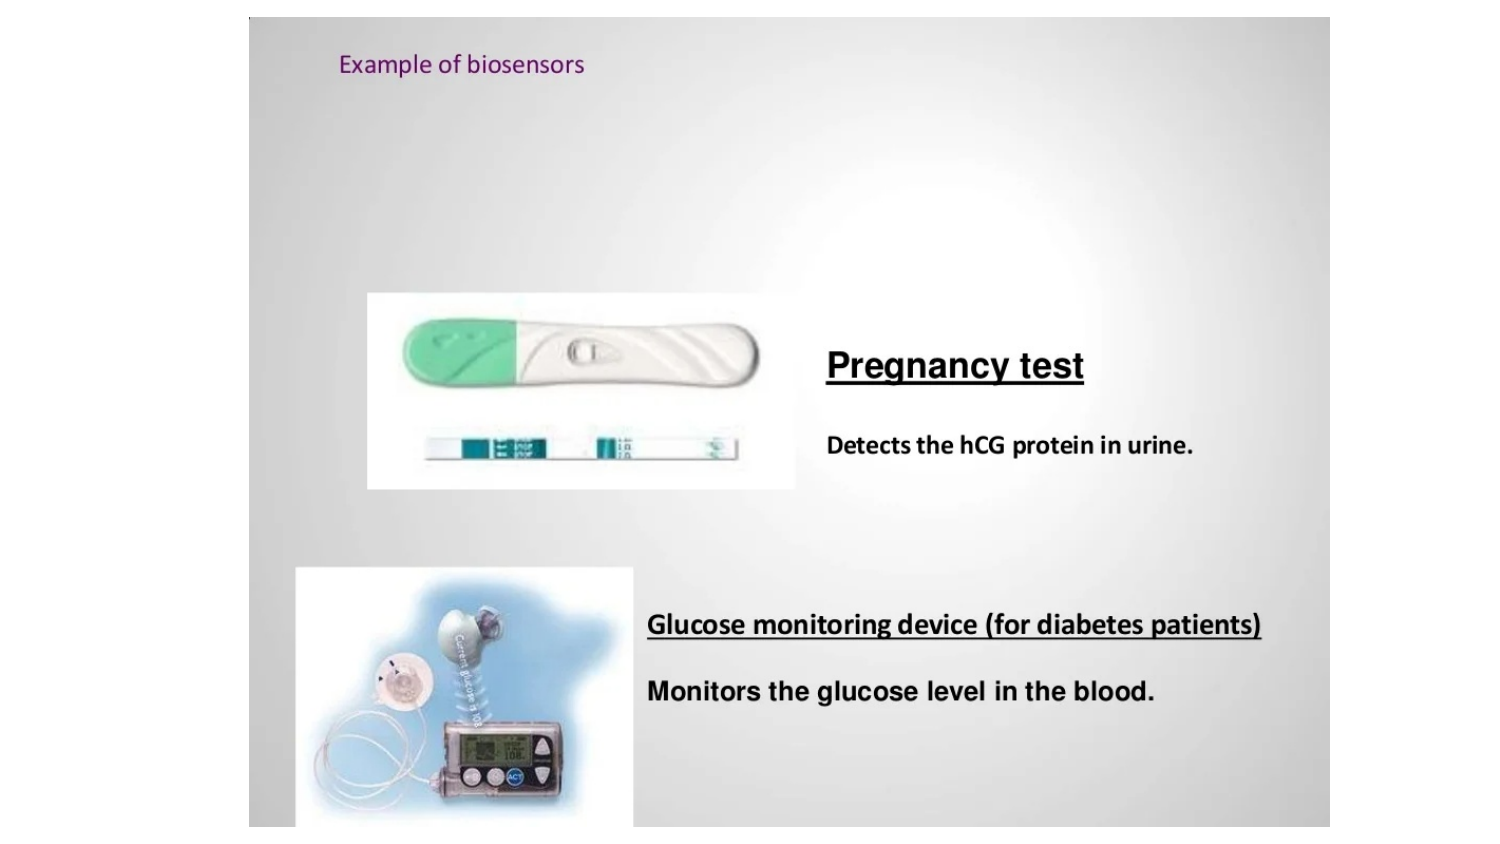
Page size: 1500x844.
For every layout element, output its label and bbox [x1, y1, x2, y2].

picture [249, 16, 1330, 827]
